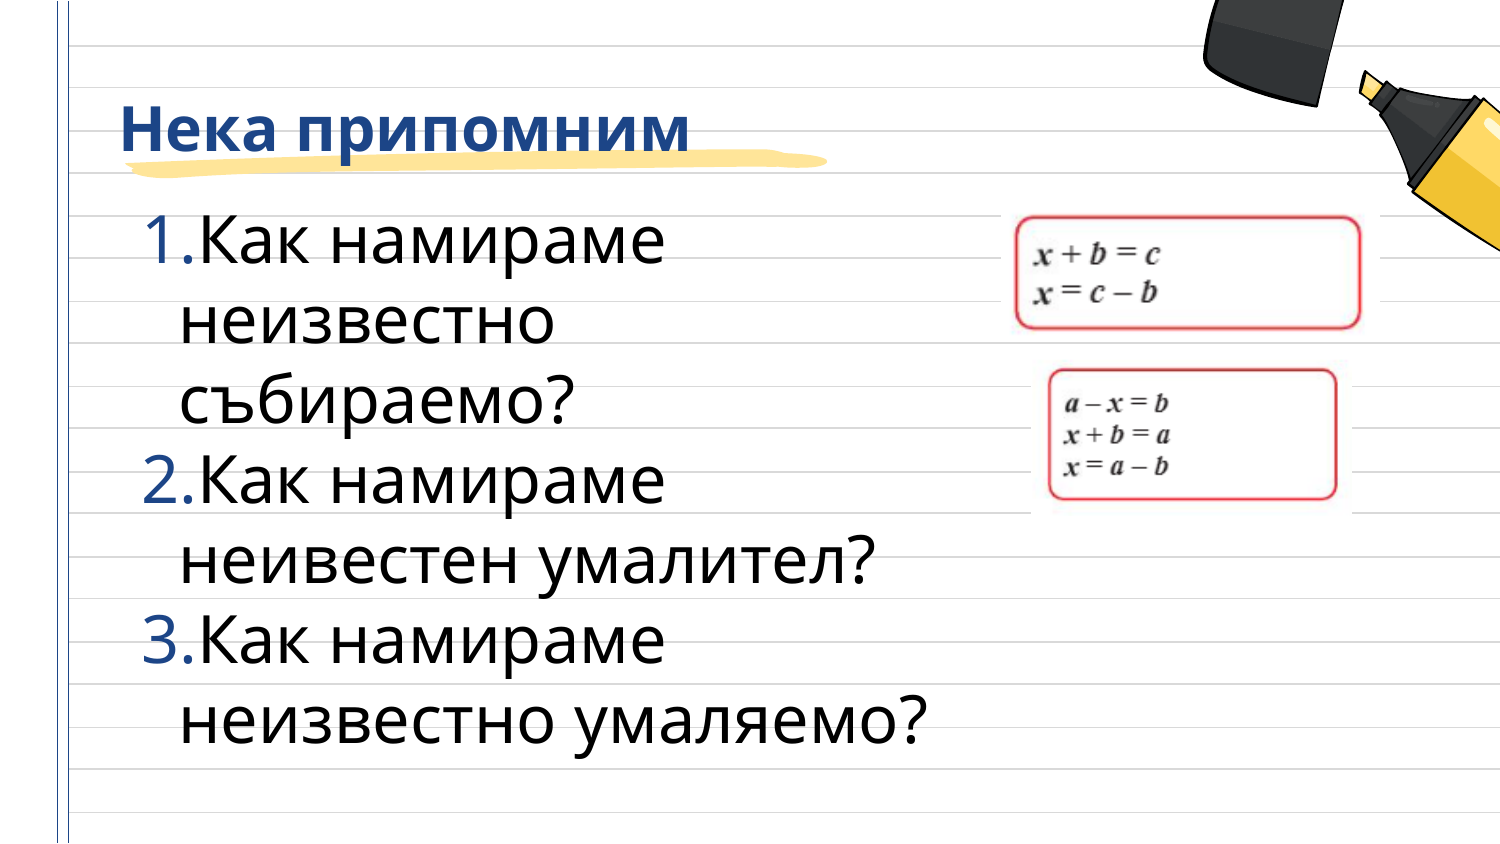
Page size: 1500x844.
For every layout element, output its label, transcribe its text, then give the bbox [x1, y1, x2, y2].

picture [1031, 358, 1353, 516]
title Нека припомним [118, 88, 1177, 148]
picture [1000, 206, 1381, 341]
list Как намираме неизвестно събираемо? Как намираме неивестен умалител? Как намираме неизвестно умаляемо? [13, 181, 985, 821]
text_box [1182, 28, 1500, 208]
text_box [114, 149, 830, 179]
